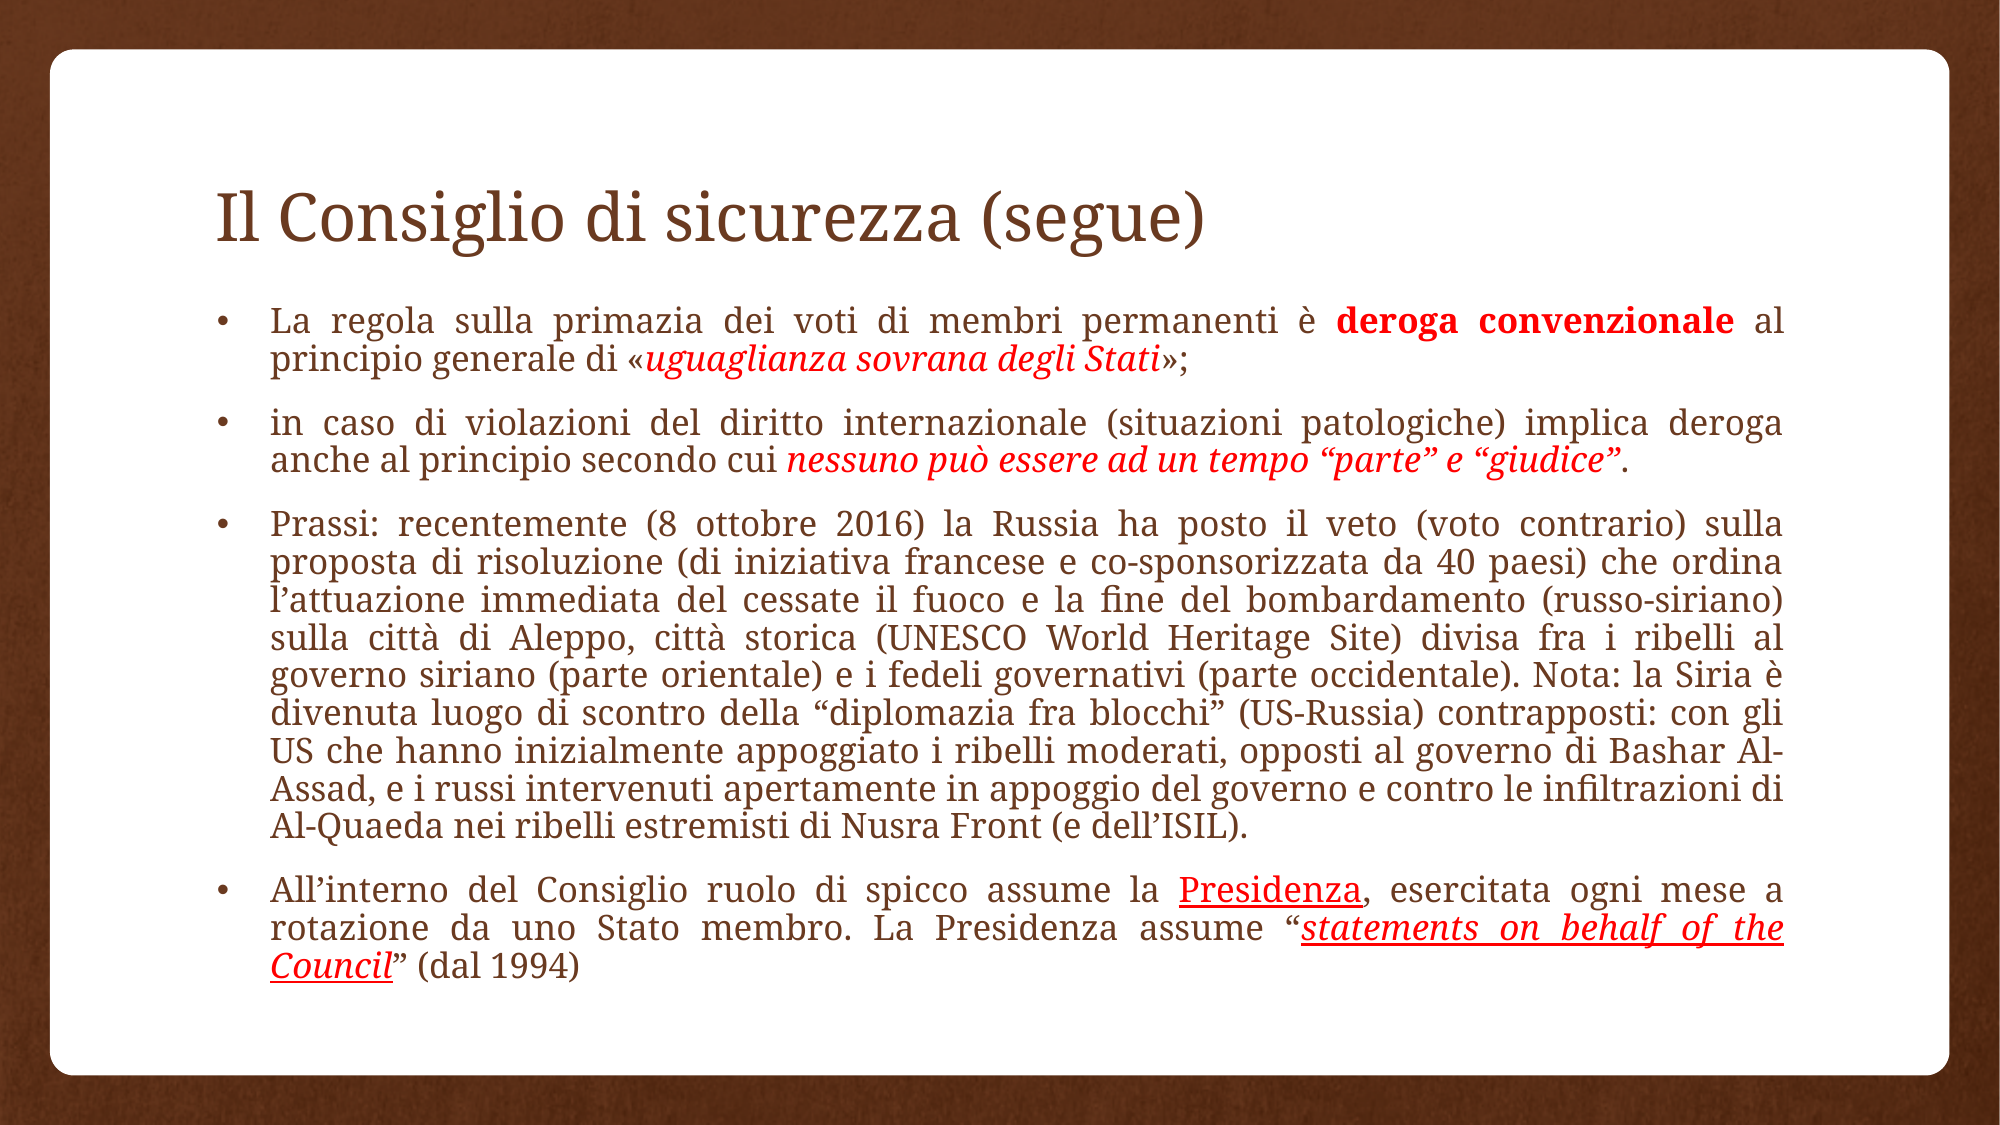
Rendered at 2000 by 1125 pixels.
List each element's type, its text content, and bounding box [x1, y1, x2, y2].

title Il Consiglio di sicurezza (segue) [199, 70, 1800, 263]
list La regola sulla primazia dei voti di membri permanenti è deroga convenzionale al principio generale di «uguaglianza sovrana degli Stati»; in caso di violazioni del diritto internazionale (situazioni patologiche) implica deroga anche al principio secondo cui nessuno può essere ad un tempo “parte” e “giudice”. Prassi: recentemente (8 ottobre 2016) la Russia ha posto il veto (voto contrario) sulla proposta di risoluzione (di iniziativa francese e co-sponsorizzata da 40 paesi) che ordina l’attuazione immediata del cessate il fuoco e la fine del bombardamento (russo-siriano) sulla città di Aleppo, città storica (UNESCO World Heritage Site) divisa fra i ribelli al governo siriano (parte orientale) e i fedeli governativi (parte occidentale). Nota: la Siria è divenuta luogo di scontro della “diplomazia fra blocchi” (US-Russia) contrapposti: con gli US che hanno inizialmente appoggiato i ribelli moderati, opposti al governo di Bashar Al-Assad, e i russi intervenuti apertamente in appoggio del governo e contro le infiltrazioni di Al-Quaeda nei ribelli estremisti di Nusra Front (e dell’ISIL). All’interno del Consiglio ruolo di spicco assume la Presidenza, esercitata ogni mese a rotazione da uno Stato membro. La Presidenza assume “statements on behalf of the Council” (dal 1994) [199, 295, 1800, 996]
